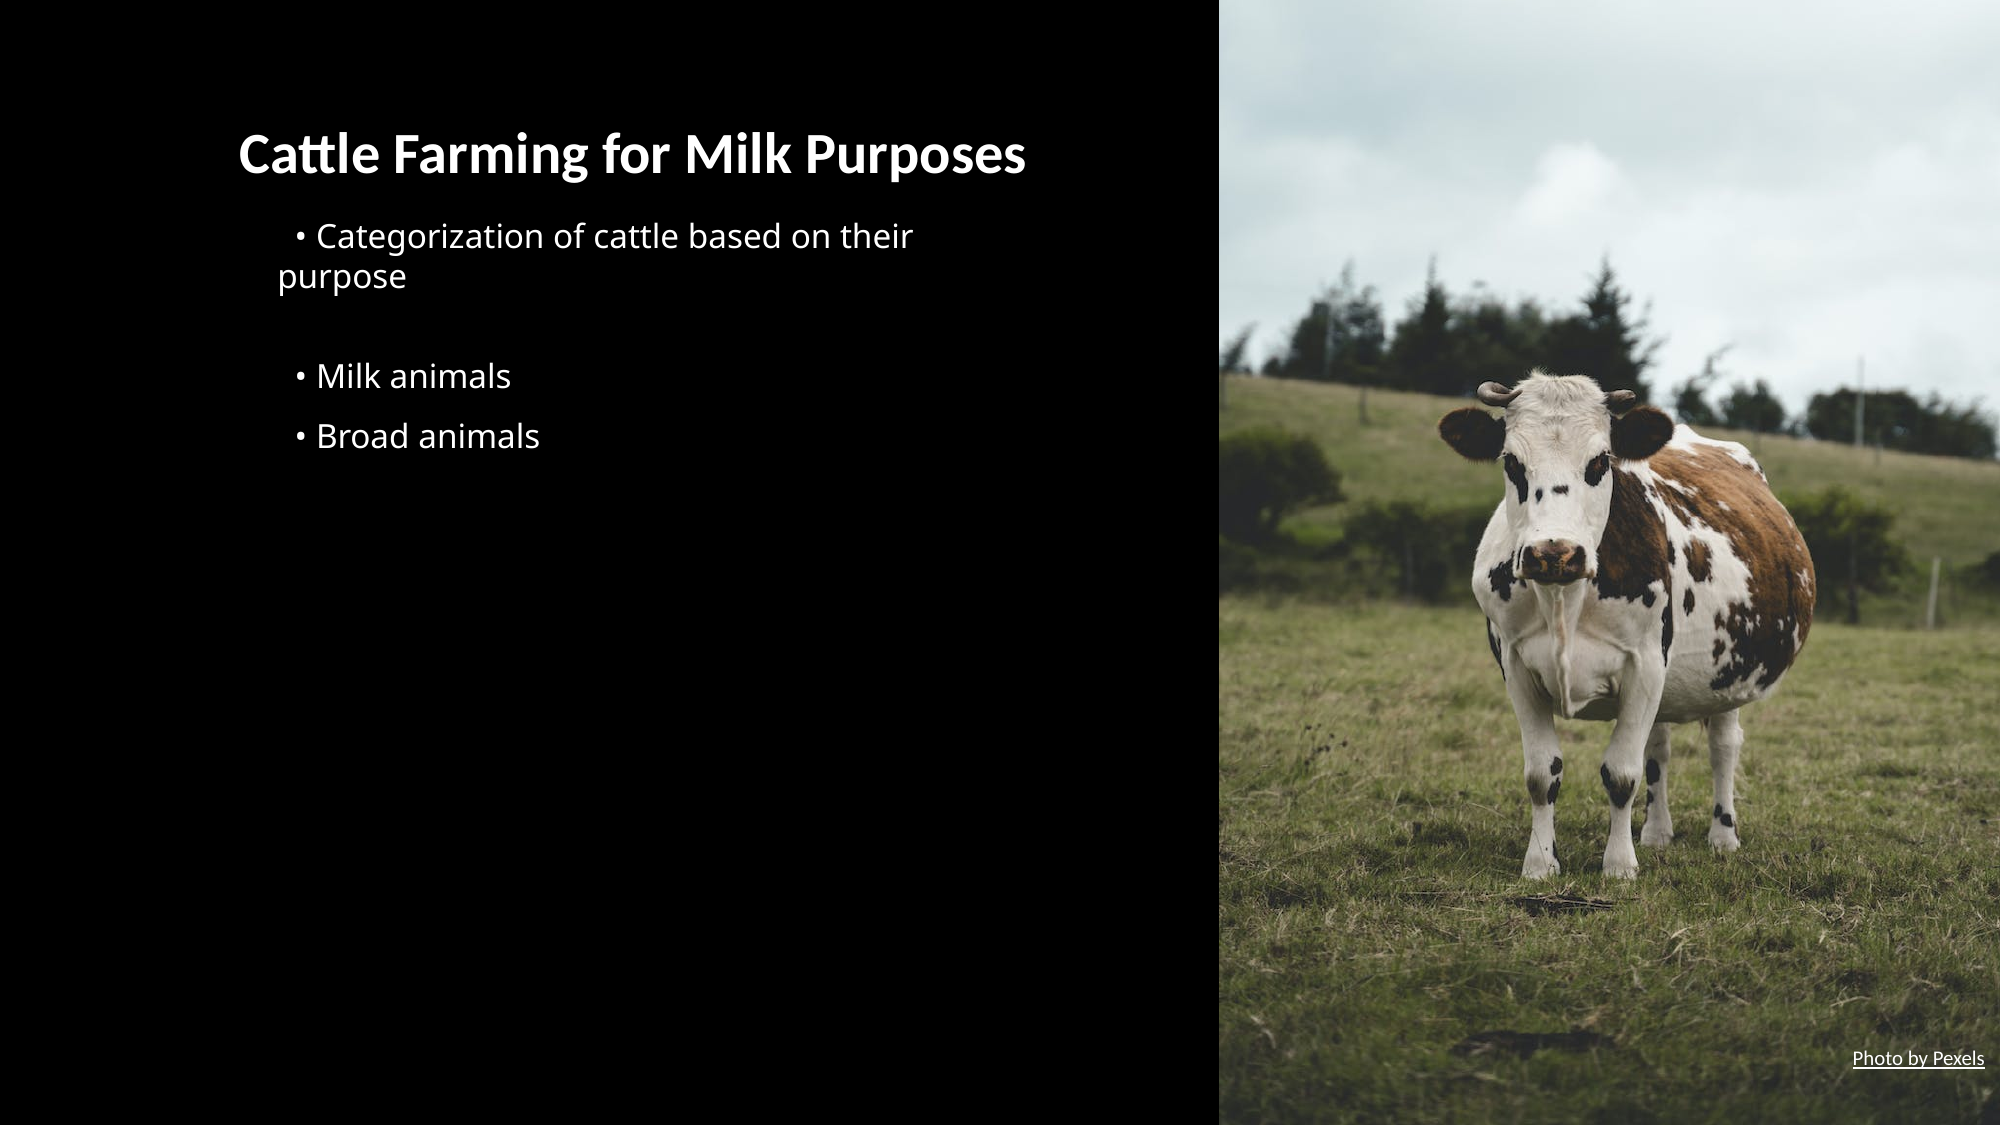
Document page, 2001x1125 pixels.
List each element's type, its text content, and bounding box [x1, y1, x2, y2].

text_box Cattle Farming for Milk Purposes [225, 112, 1219, 188]
picture [1219, 0, 2000, 1125]
text_box • Milk animals [262, 337, 1013, 397]
text_box • Broad animals [262, 397, 1013, 473]
text_box • Categorization of cattle based on their purpose [262, 217, 1013, 293]
